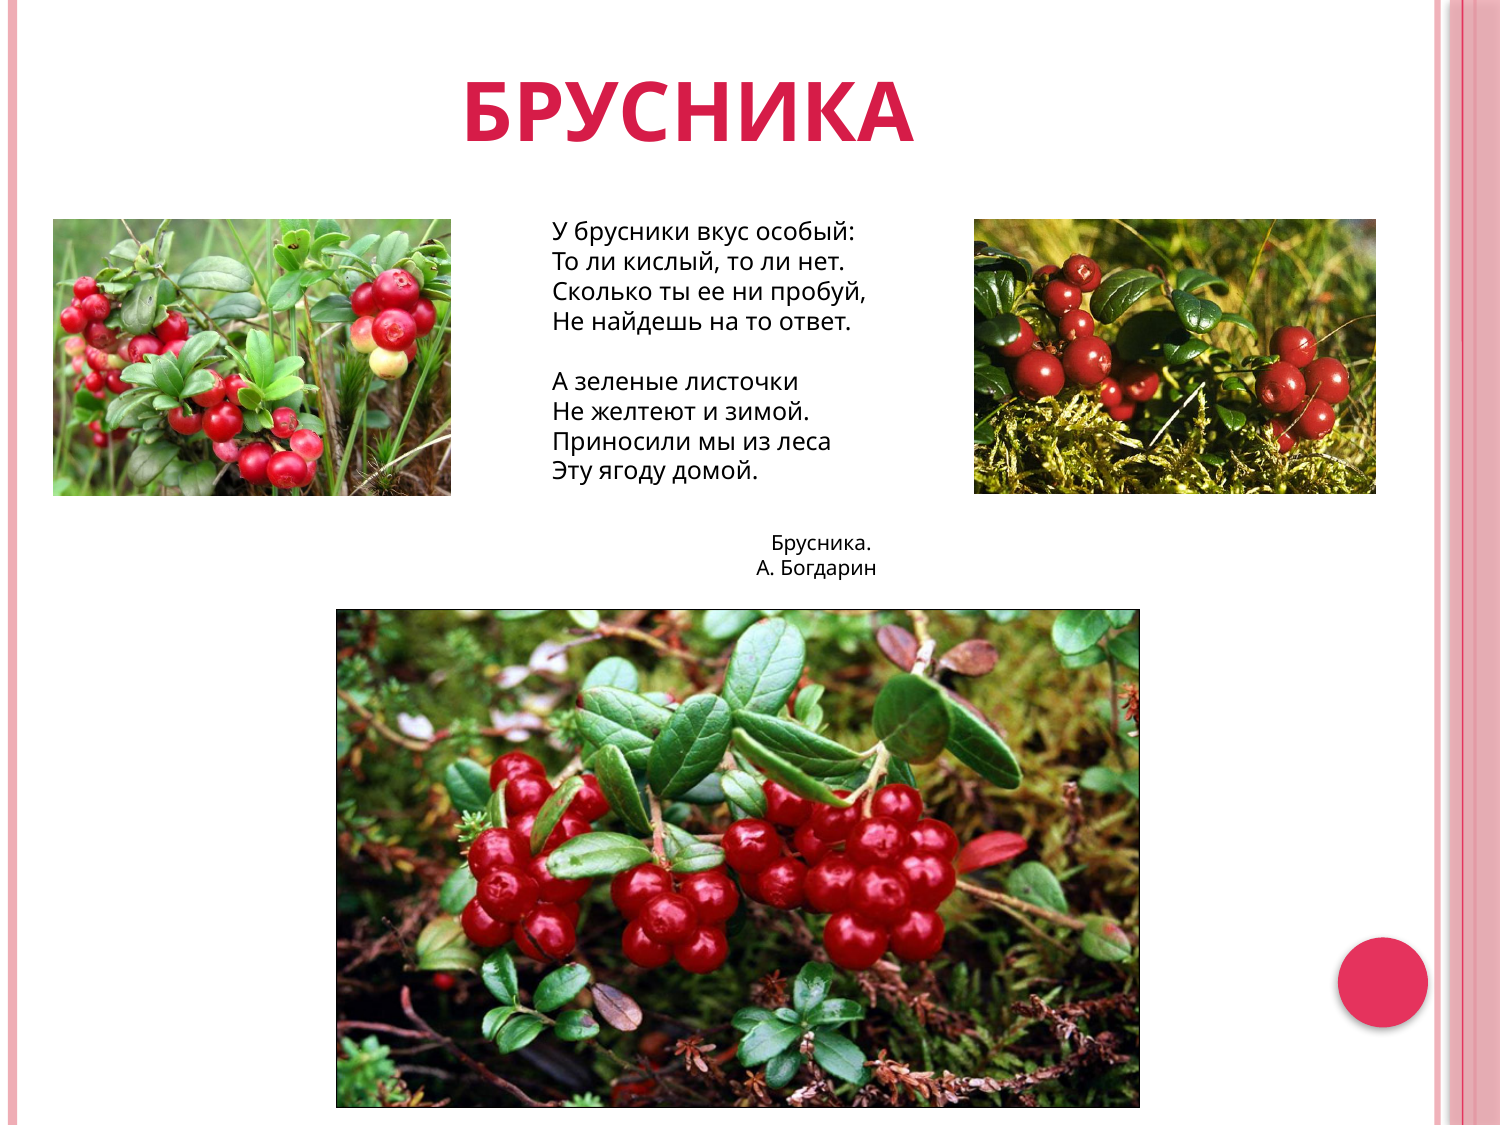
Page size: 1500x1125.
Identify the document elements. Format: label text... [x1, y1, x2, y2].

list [335, 609, 1141, 1108]
text_box У брусники вкус особый: То ли кислый, то ли нет. Сколько ты ее ни пробуй, Не найдешь на то ответ. А зеленые листочки Не желтеют и зимой. Приносили мы из леса Эту ягоду домой. Брусника. А. Богдарин [537, 208, 892, 588]
picture [52, 219, 451, 497]
picture [973, 219, 1377, 495]
title БРУСНИКА [75, 45, 1300, 173]
